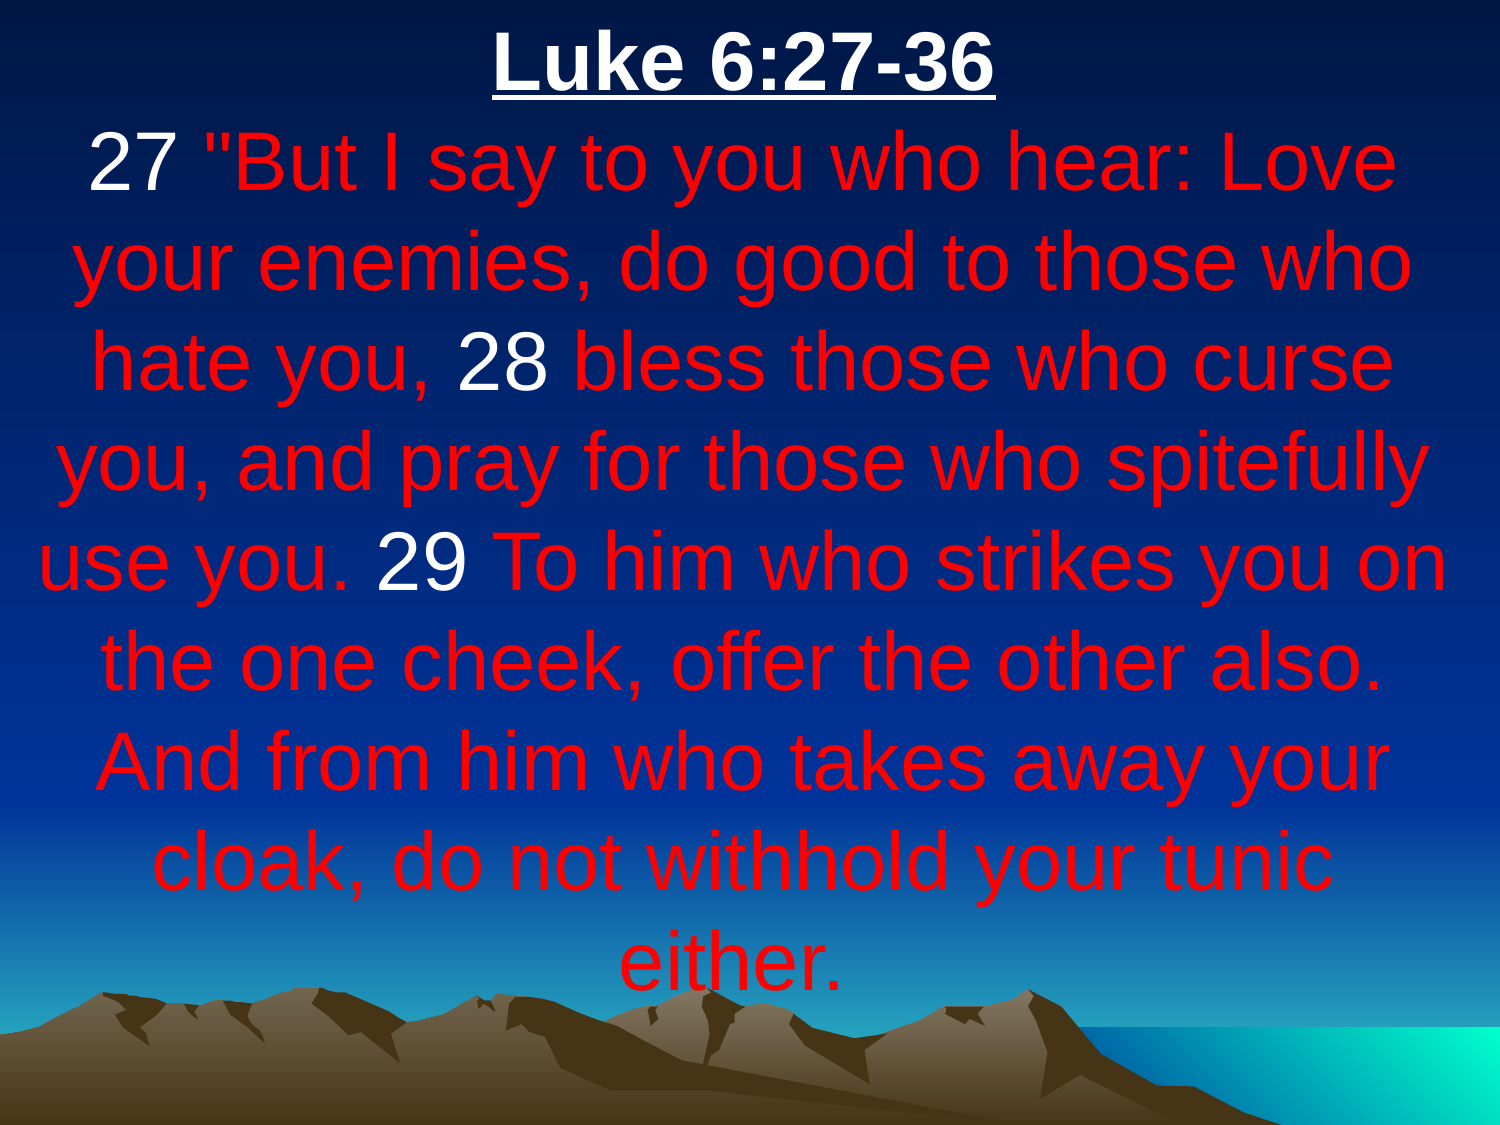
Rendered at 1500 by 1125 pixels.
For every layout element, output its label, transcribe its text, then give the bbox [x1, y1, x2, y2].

text_box Luke 6:27-36 27 "But I say to you who hear: Love your enemies, do good to those who hate you, 28 bless those who curse you, and pray for those who spitefully use you. 29 To him who strikes you on the one cheek, offer the other also. And from him who takes away your cloak, do not withhold your tunic either. [12, 0, 1475, 1125]
